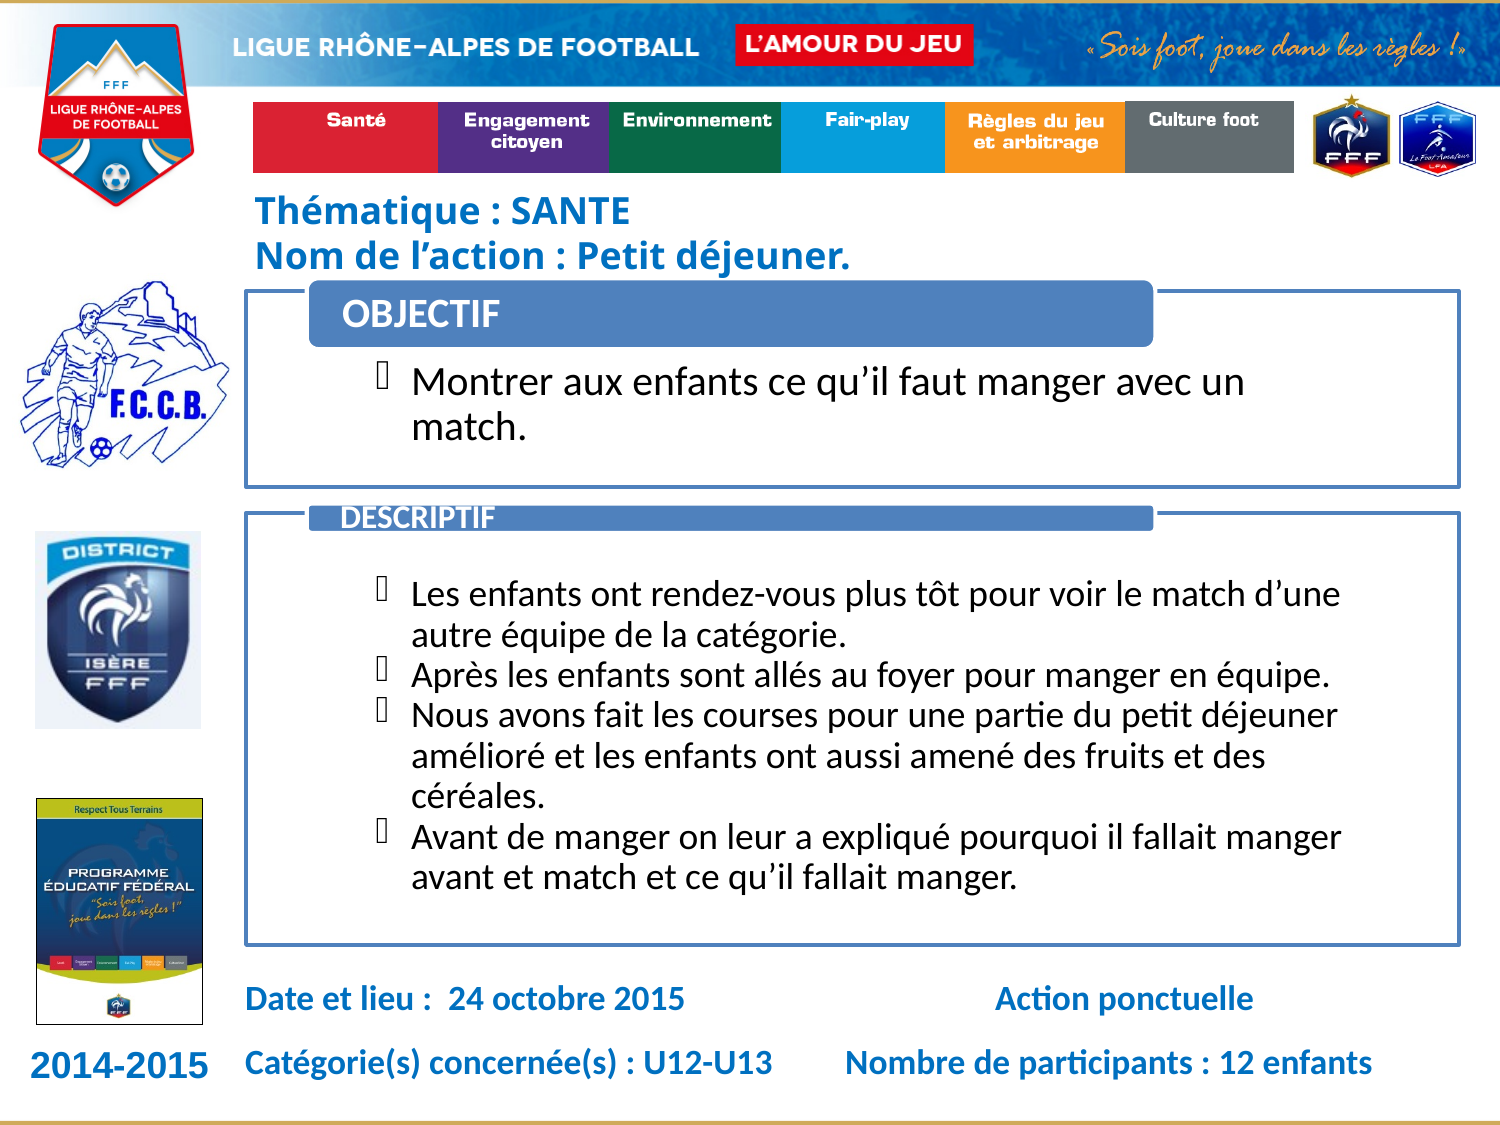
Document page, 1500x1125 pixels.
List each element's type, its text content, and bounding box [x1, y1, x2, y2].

text_box Thématique : SANTE Nom de l’action : Petit déjeuner. [239, 184, 1459, 279]
text_box Date et lieu : 24 octobre 2015 Action ponctuelle Catégorie(s) concernée(s) : U12-U13 Nombre de participants : 12 enfants [230, 946, 1471, 1068]
text_box Les enfants ont rendez-vous plus tôt pour voir le match d’une autre équipe de la catégorie. Après les enfants sont allés au foyer pour manger en équipe. Nous avons fait les courses pour une partie du petit déjeuner amélioré et les enfants ont aussi amené des fruits et des céréales. Avant de manger on leur a expliqué pourquoi il fallait manger avant et match et ce qu’il fallait manger. [244, 511, 1461, 946]
text_box DESCRIPTIF [304, 501, 1158, 536]
text_box OBJECTIF [304, 279, 1158, 352]
text_box Montrer aux enfants ce qu’il faut manger avec un match. [244, 289, 1461, 489]
picture [0, 0, 1500, 1125]
